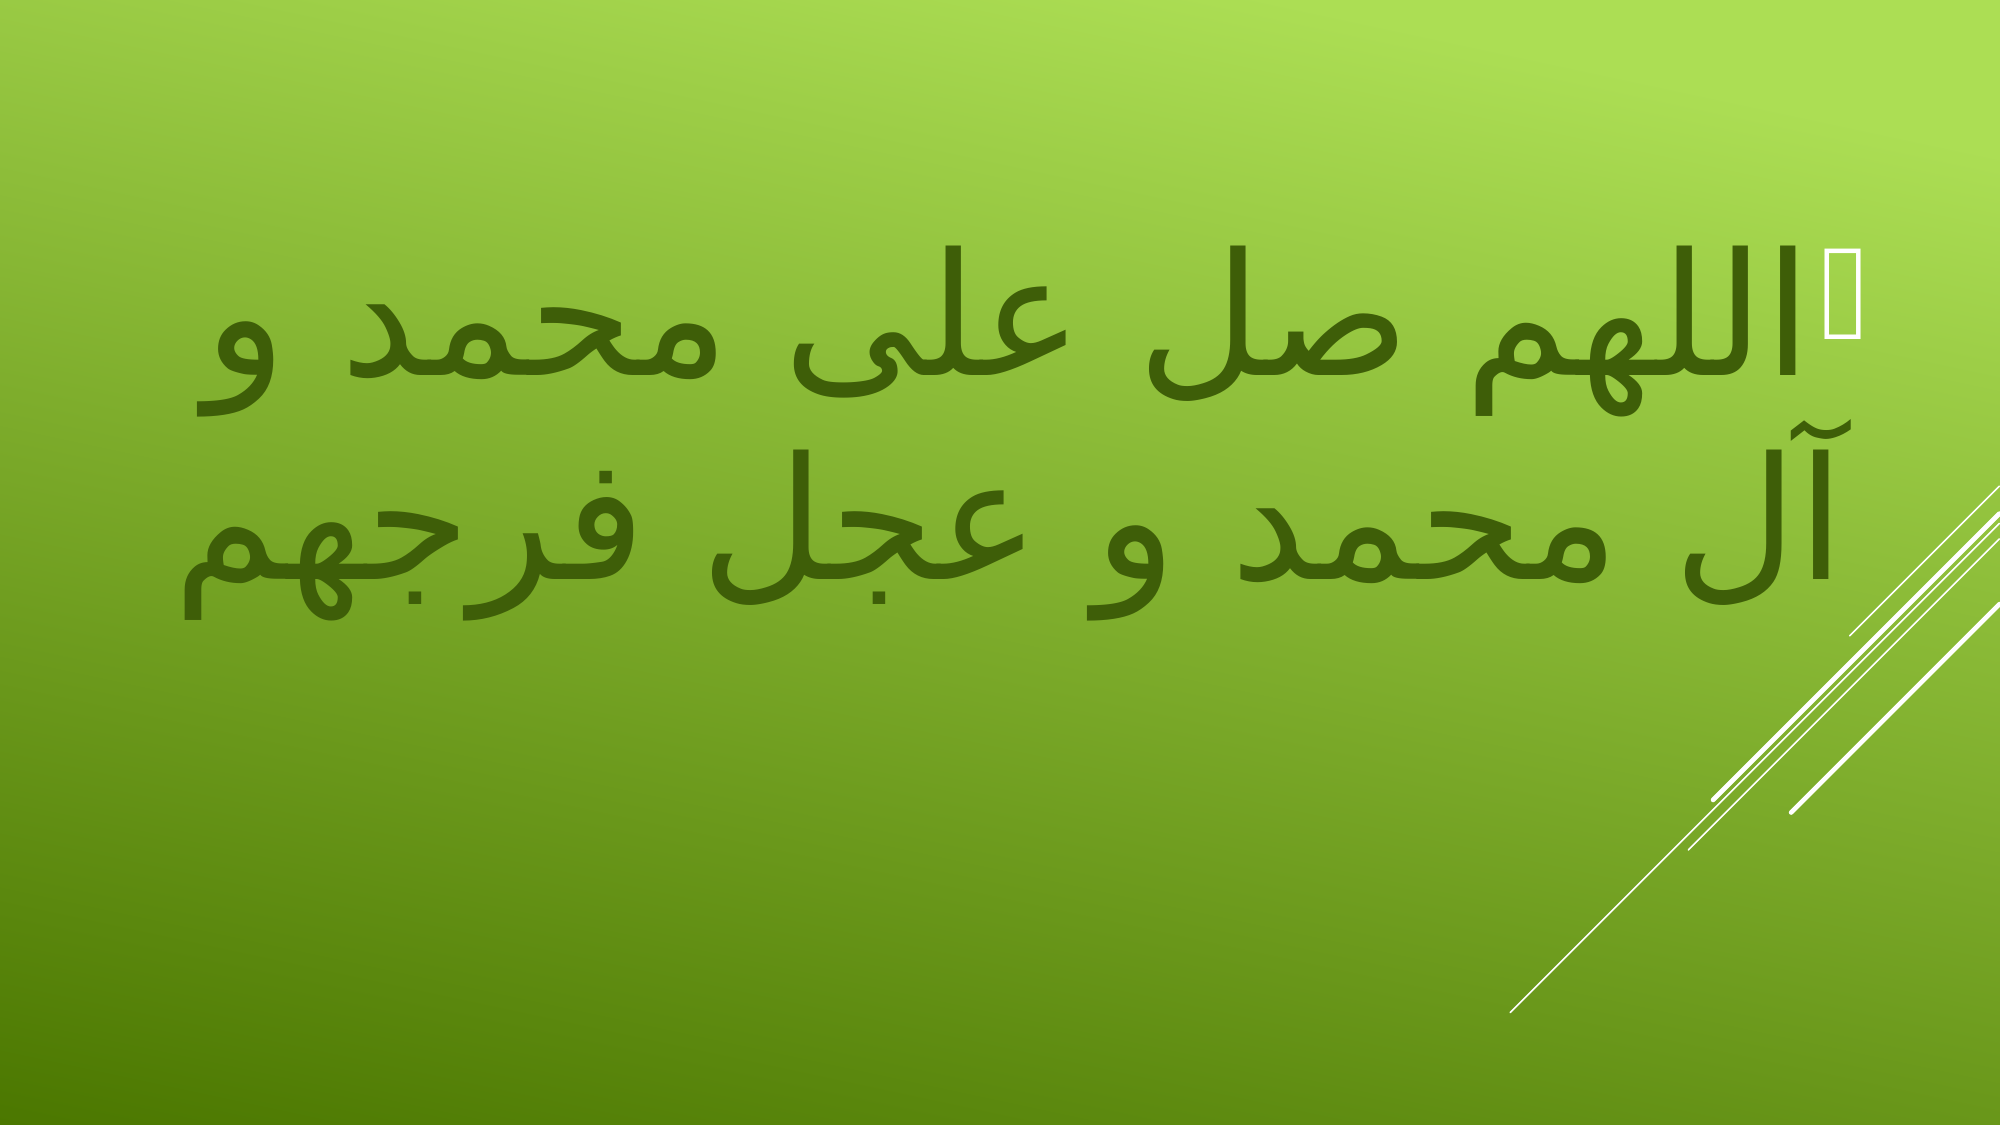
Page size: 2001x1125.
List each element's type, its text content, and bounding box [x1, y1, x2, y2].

list اللهم صل علی محمد و آل محمد و عجل فرجهم [112, 112, 1950, 706]
